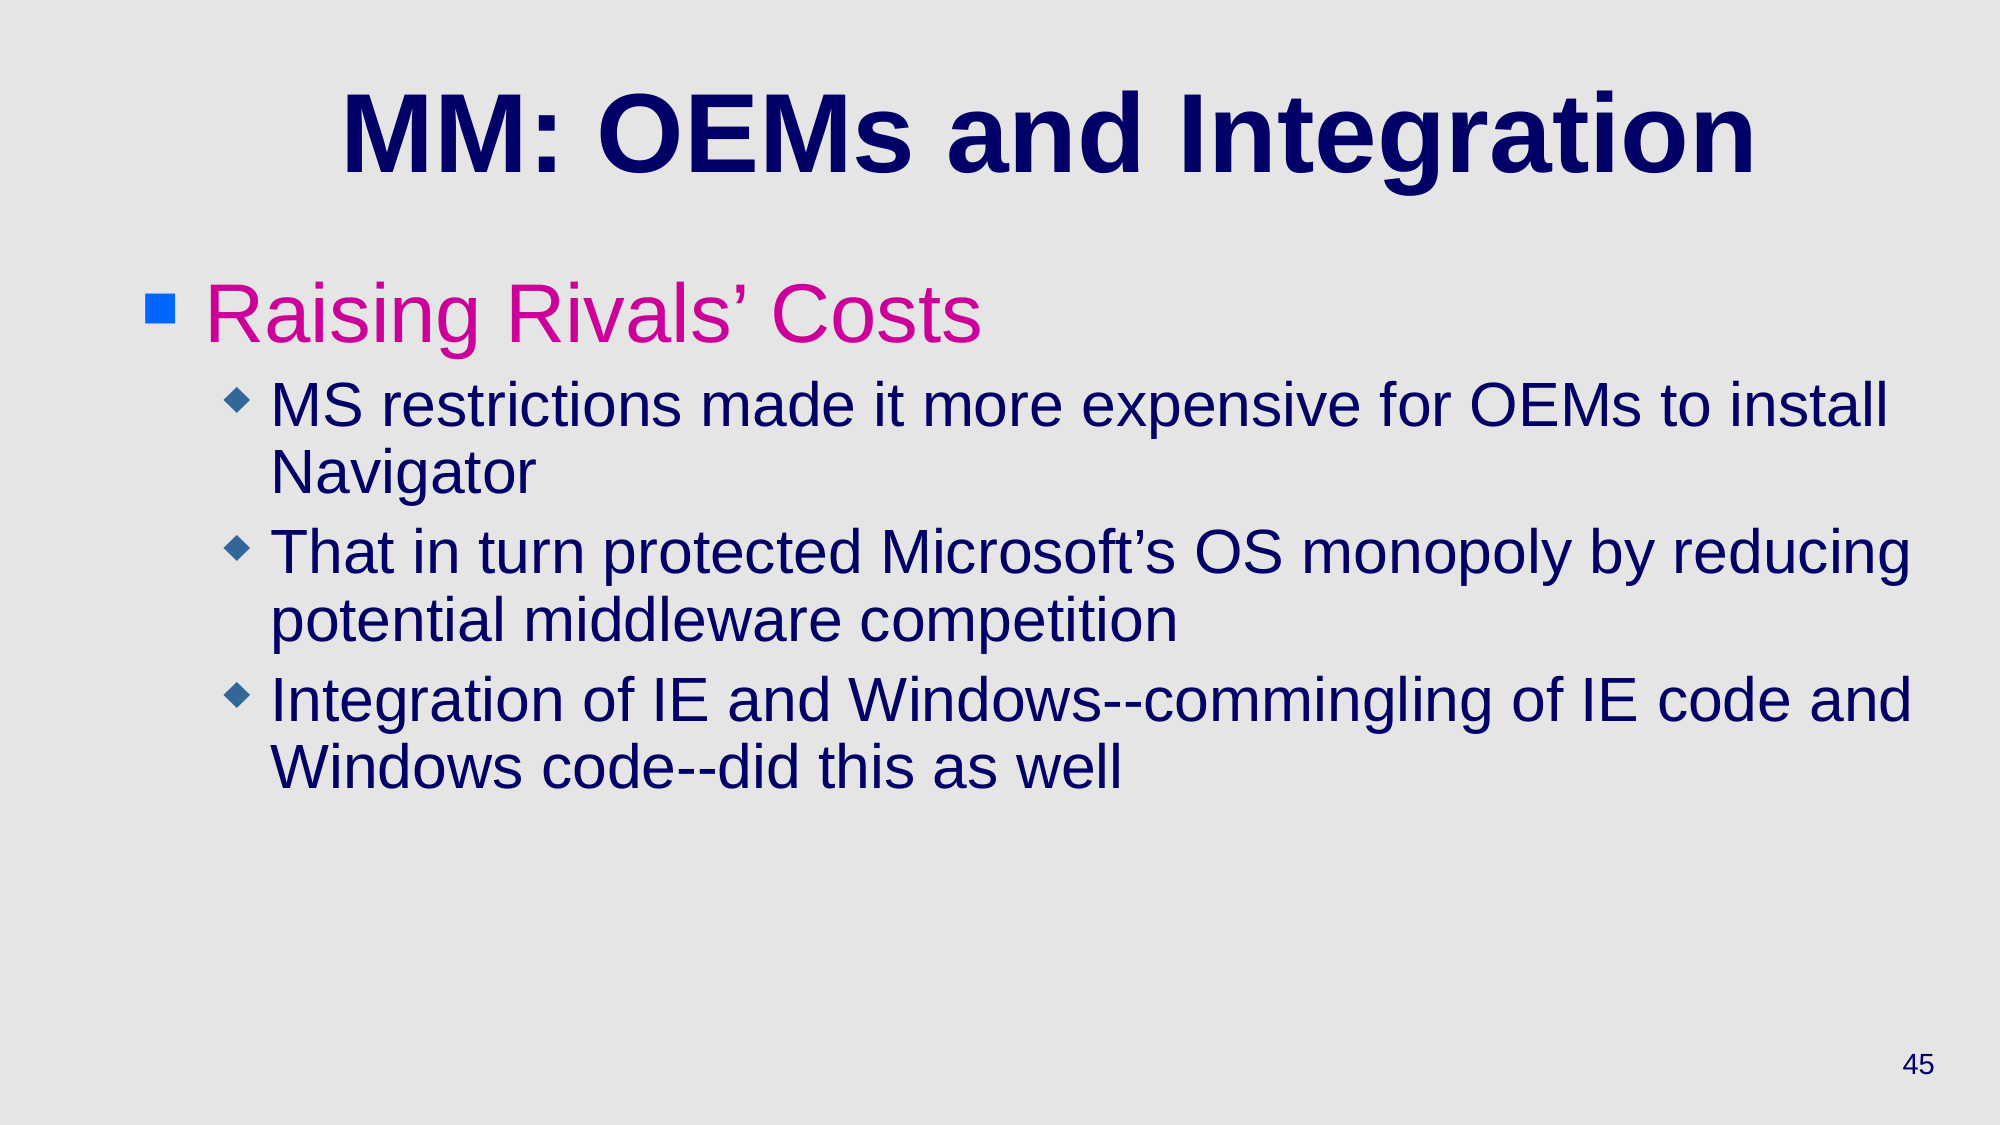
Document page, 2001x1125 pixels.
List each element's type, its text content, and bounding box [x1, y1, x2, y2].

list Raising Rivals’ Costs MS restrictions made it more expensive for OEMs to install Navigator That in turn protected Microsoft’s OS monopoly by reducing potential middleware competition Integration of IE and Windows--commingling of IE code and Windows code--did this as well [133, 262, 1967, 938]
title MM: OEMs and Integration [133, 50, 1967, 238]
slide_number 45 [1533, 1024, 1951, 1101]
